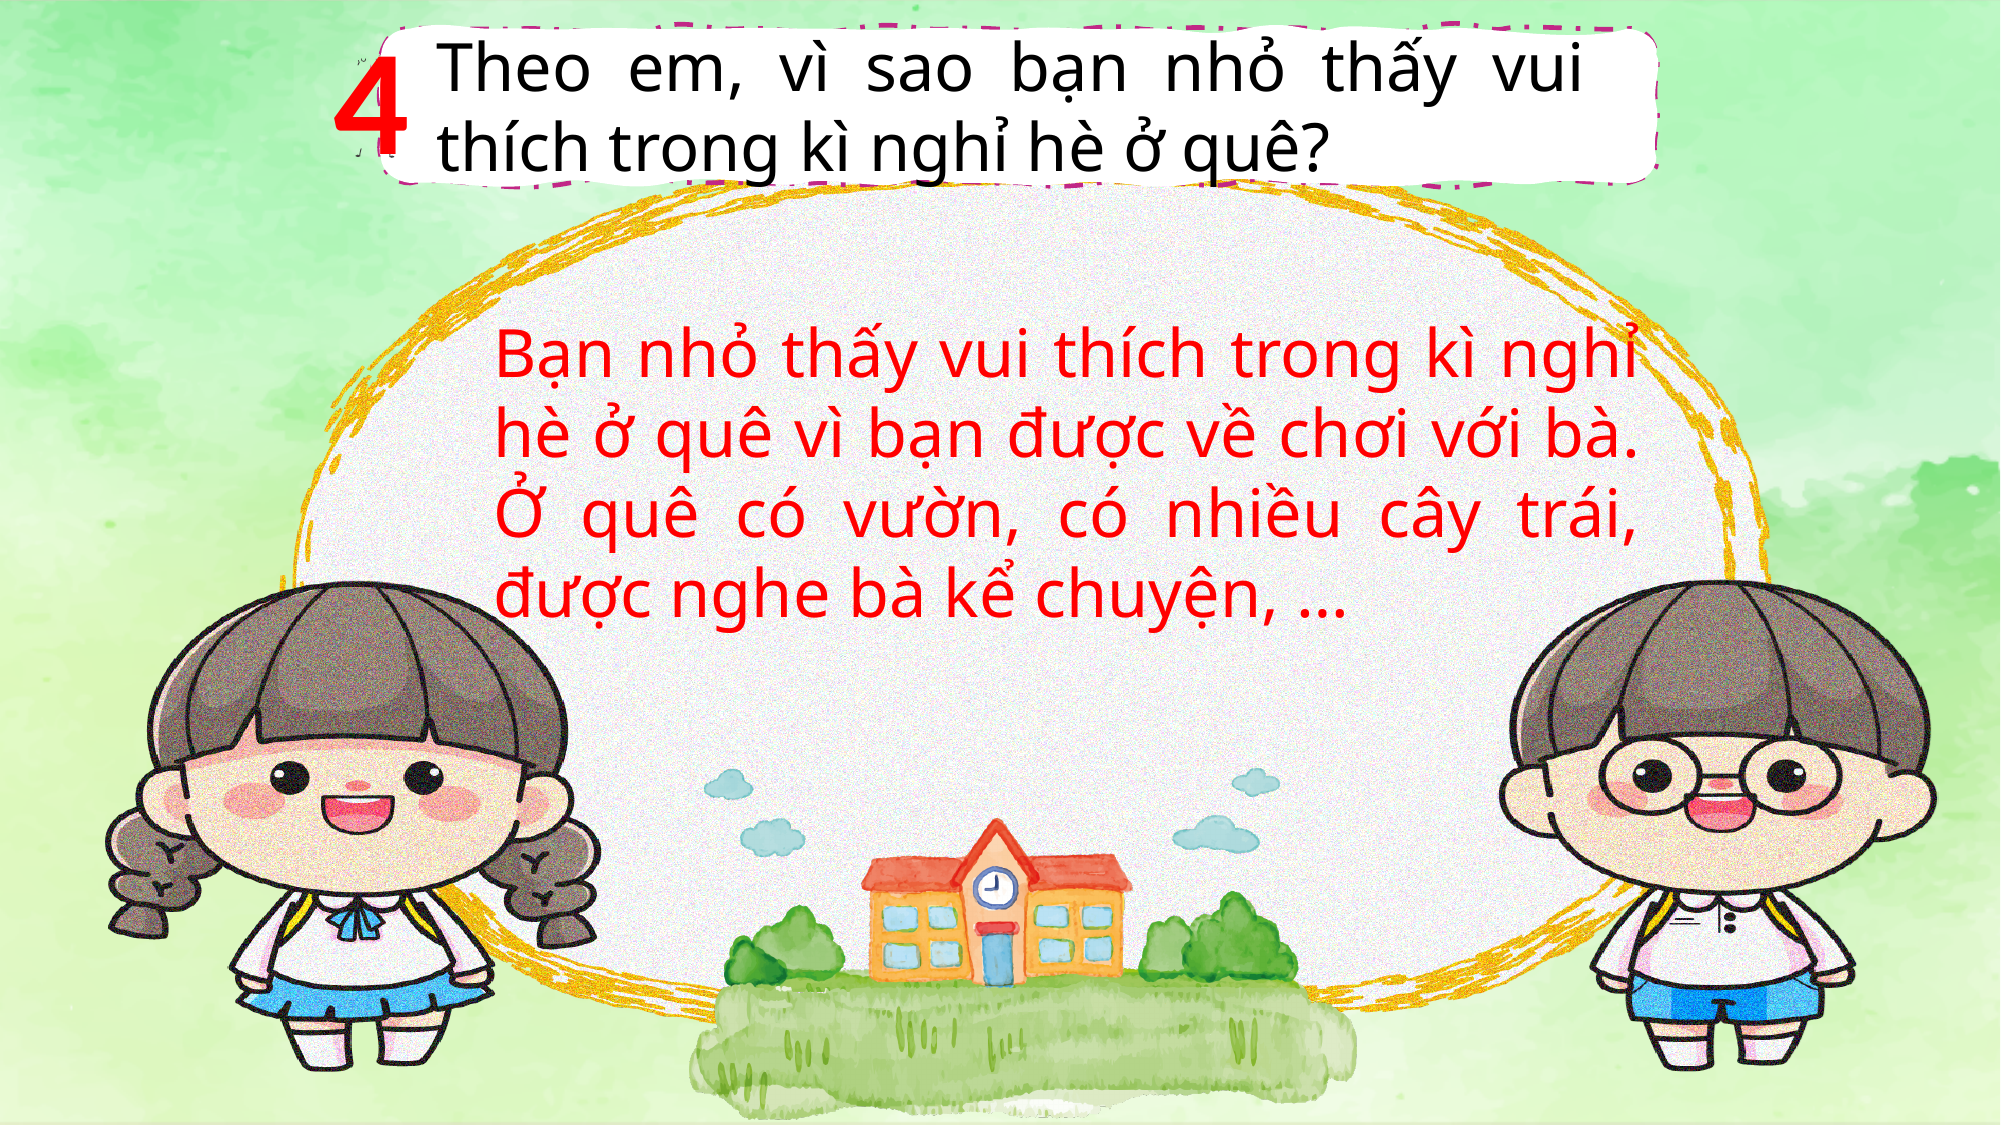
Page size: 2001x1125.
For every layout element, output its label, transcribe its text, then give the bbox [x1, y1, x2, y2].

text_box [355, 17, 1657, 195]
picture [0, 0, 2001, 1125]
text_box 4 [318, 0, 498, 149]
